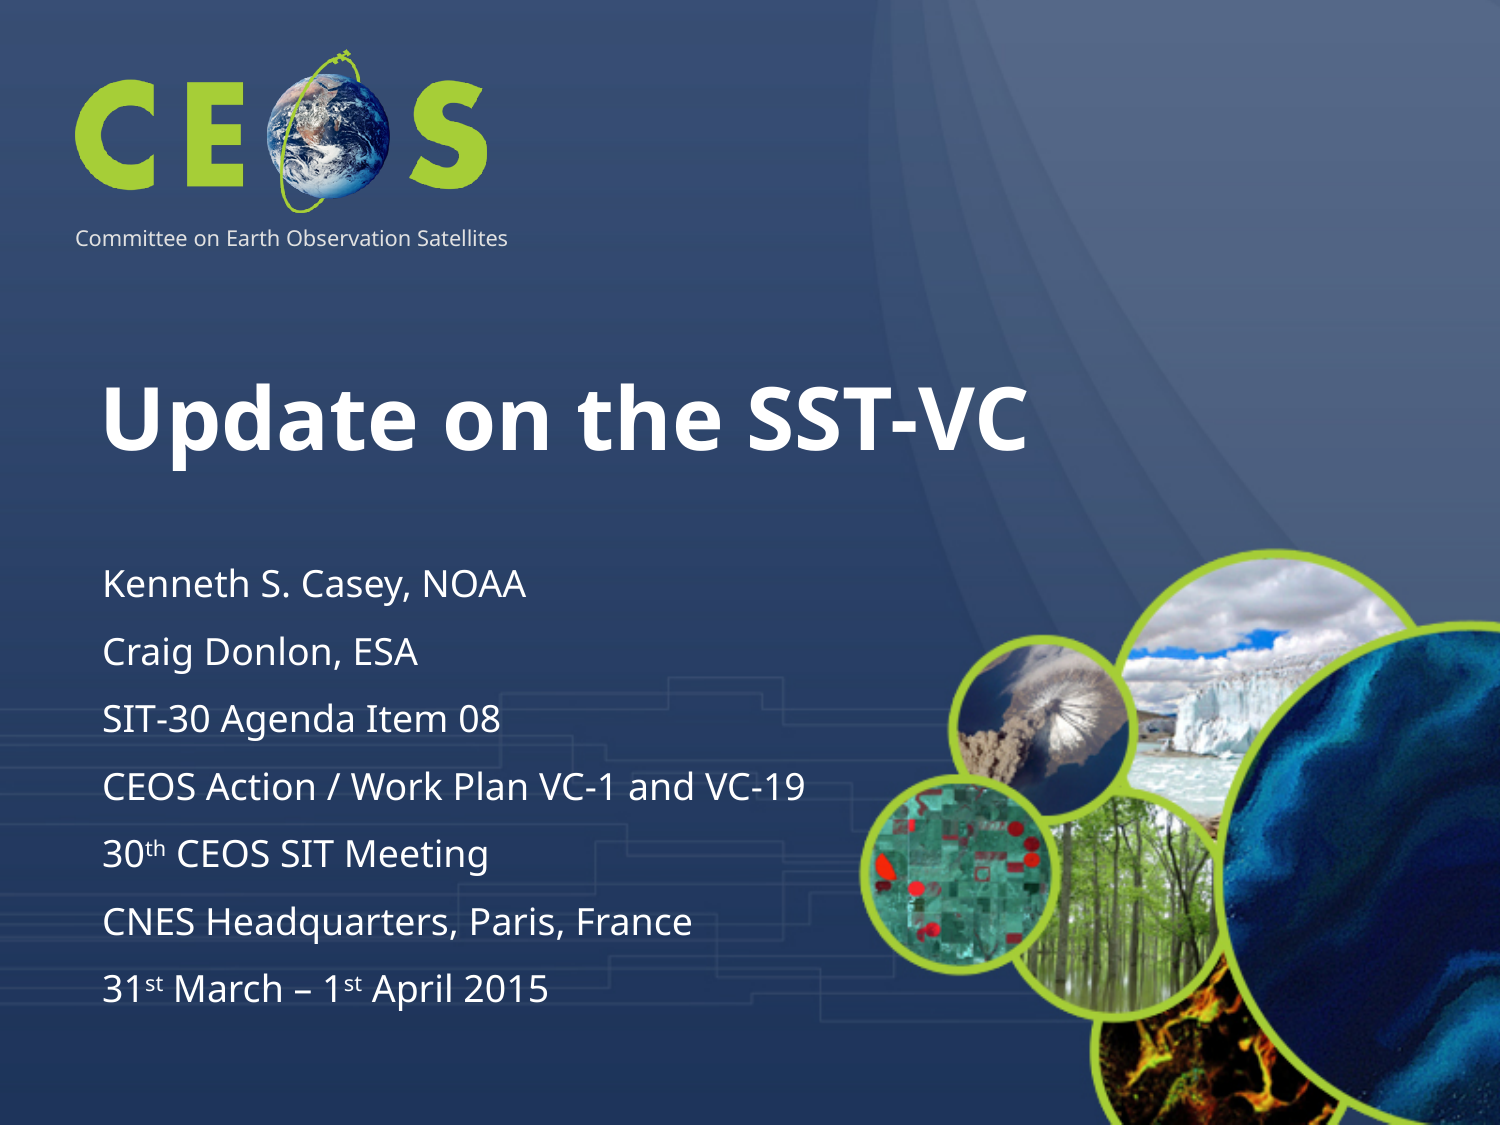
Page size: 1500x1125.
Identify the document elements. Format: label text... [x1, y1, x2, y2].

text_box Committee on Earth Observation Satellites [75, 224, 536, 260]
title Update on the SST-VC [99, 362, 1043, 526]
text_box Kenneth S. Casey, NOAA Craig Donlon, ESA SIT-30 Agenda Item 08 CEOS Action / Work Plan VC-1 and VC-19 30th CEOS SIT Meeting CNES Headquarters, Paris, France 31st March – 1st April 2015 [102, 537, 892, 955]
picture [0, 0, 1500, 1125]
picture [1435, 1058, 1443, 1065]
